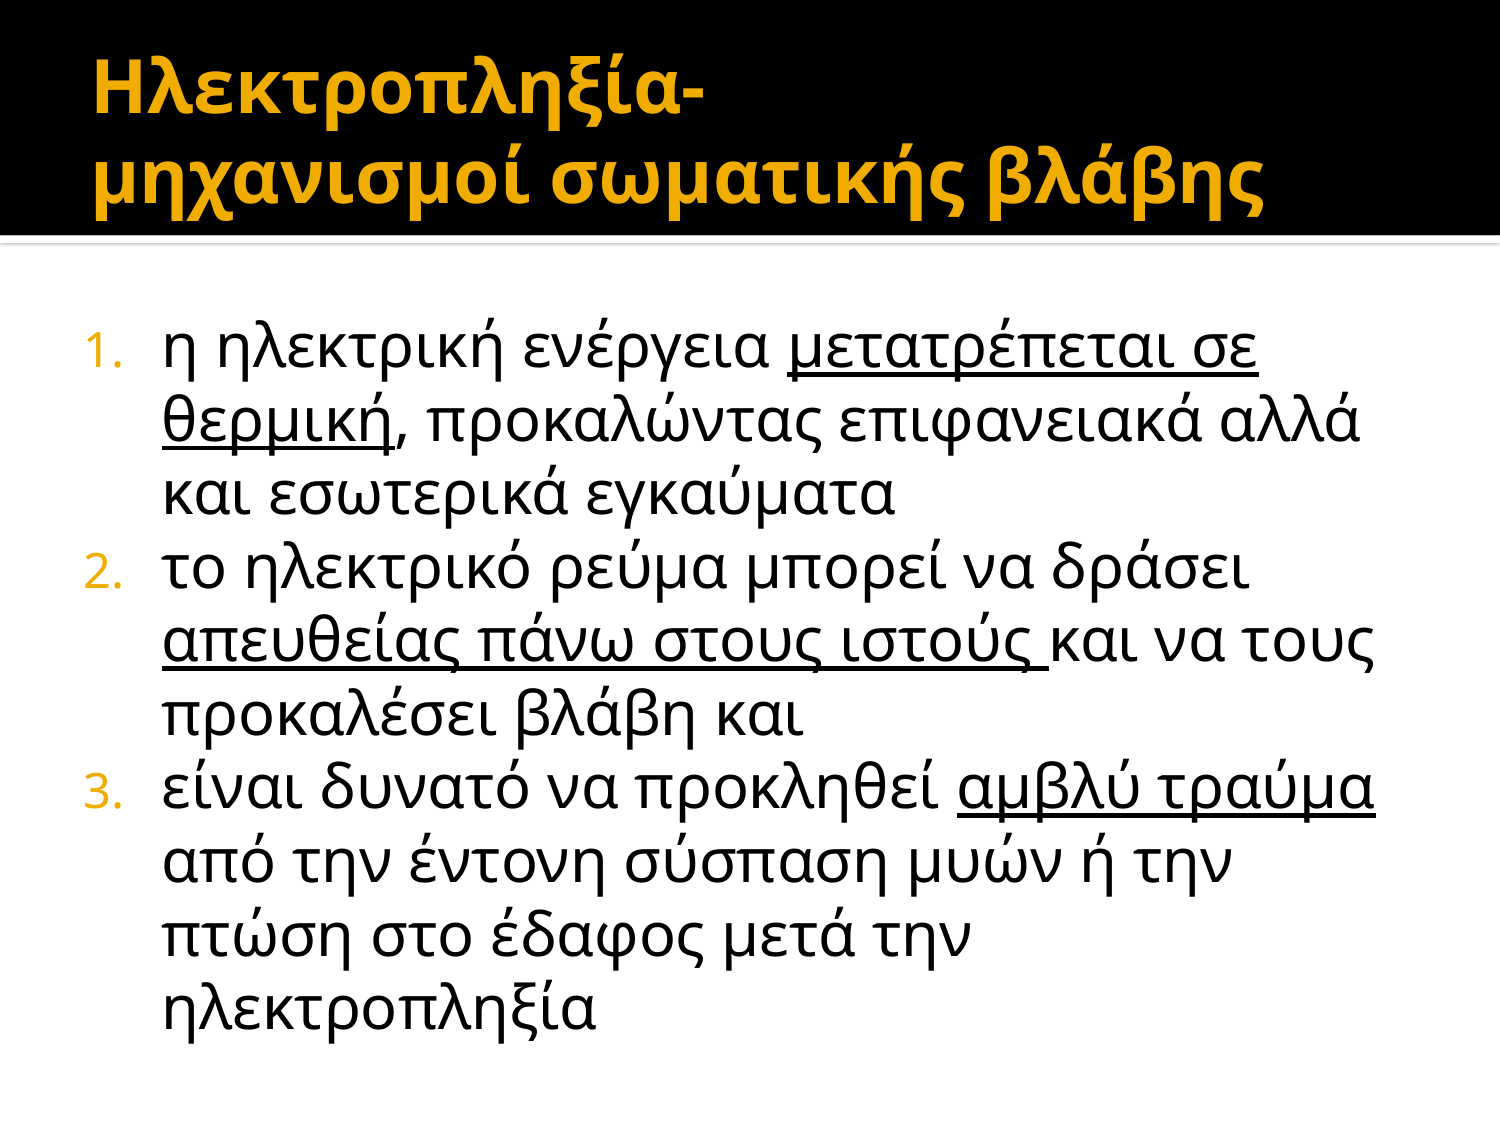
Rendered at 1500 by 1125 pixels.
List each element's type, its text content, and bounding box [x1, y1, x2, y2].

title Ηλεκτροπληξία- μηχανισμοί σωματικής βλάβης [75, 25, 1425, 231]
list η ηλεκτρική ενέργεια μετατρέπεται σε θερμική, προκαλώντας επιφανειακά αλλά και εσωτερικά εγκαύματα το ηλεκτρικό ρεύμα μπορεί να δράσει απευθείας πάνω στους ιστούς και να τους προκαλέσει βλάβη και είναι δυνατό να προκληθεί αμβλύ τραύμα από την έντονη σύσπαση μυών ή την πτώση στο έδαφος μετά την ηλεκτροπληξία [75, 291, 1425, 1050]
